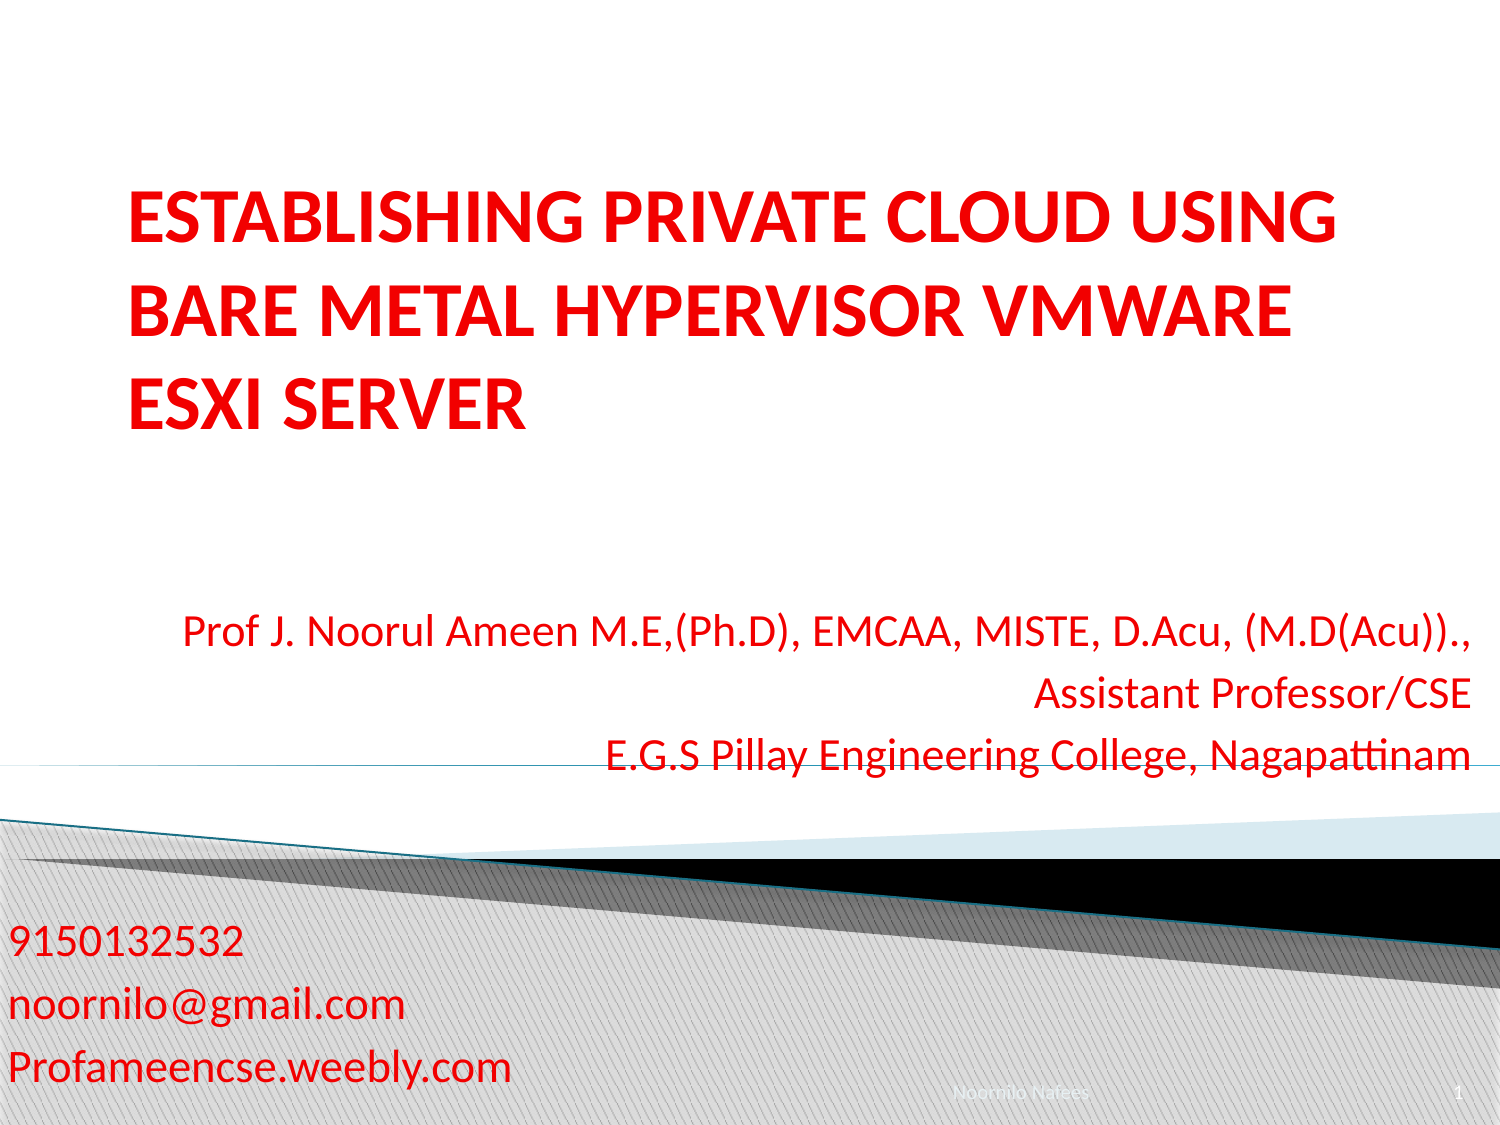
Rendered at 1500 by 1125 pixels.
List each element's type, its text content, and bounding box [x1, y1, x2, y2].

slide_number 1 [1418, 1051, 1479, 1112]
title ESTABLISHING PRIVATE CLOUD USING BARE METAL HYPERVISOR VMWARE ESXI SERVER [112, 152, 1388, 453]
text_box 9150132532 noornilo@gmail.com Profameencse.weebly.com [0, 902, 1275, 1100]
picture [1275, 932, 1500, 989]
footer Noornilo Nafees [718, 1051, 1105, 1112]
picture [5, 859, 927, 902]
subtitle Prof J. Noorul Ameen M.E,(Ph.D), EMCAA, MISTE, D.Acu, (M.D(Acu))., Assistant Professor/CSE E.G.S Pillay Engineering College, Nagapattinam [0, 592, 1489, 790]
